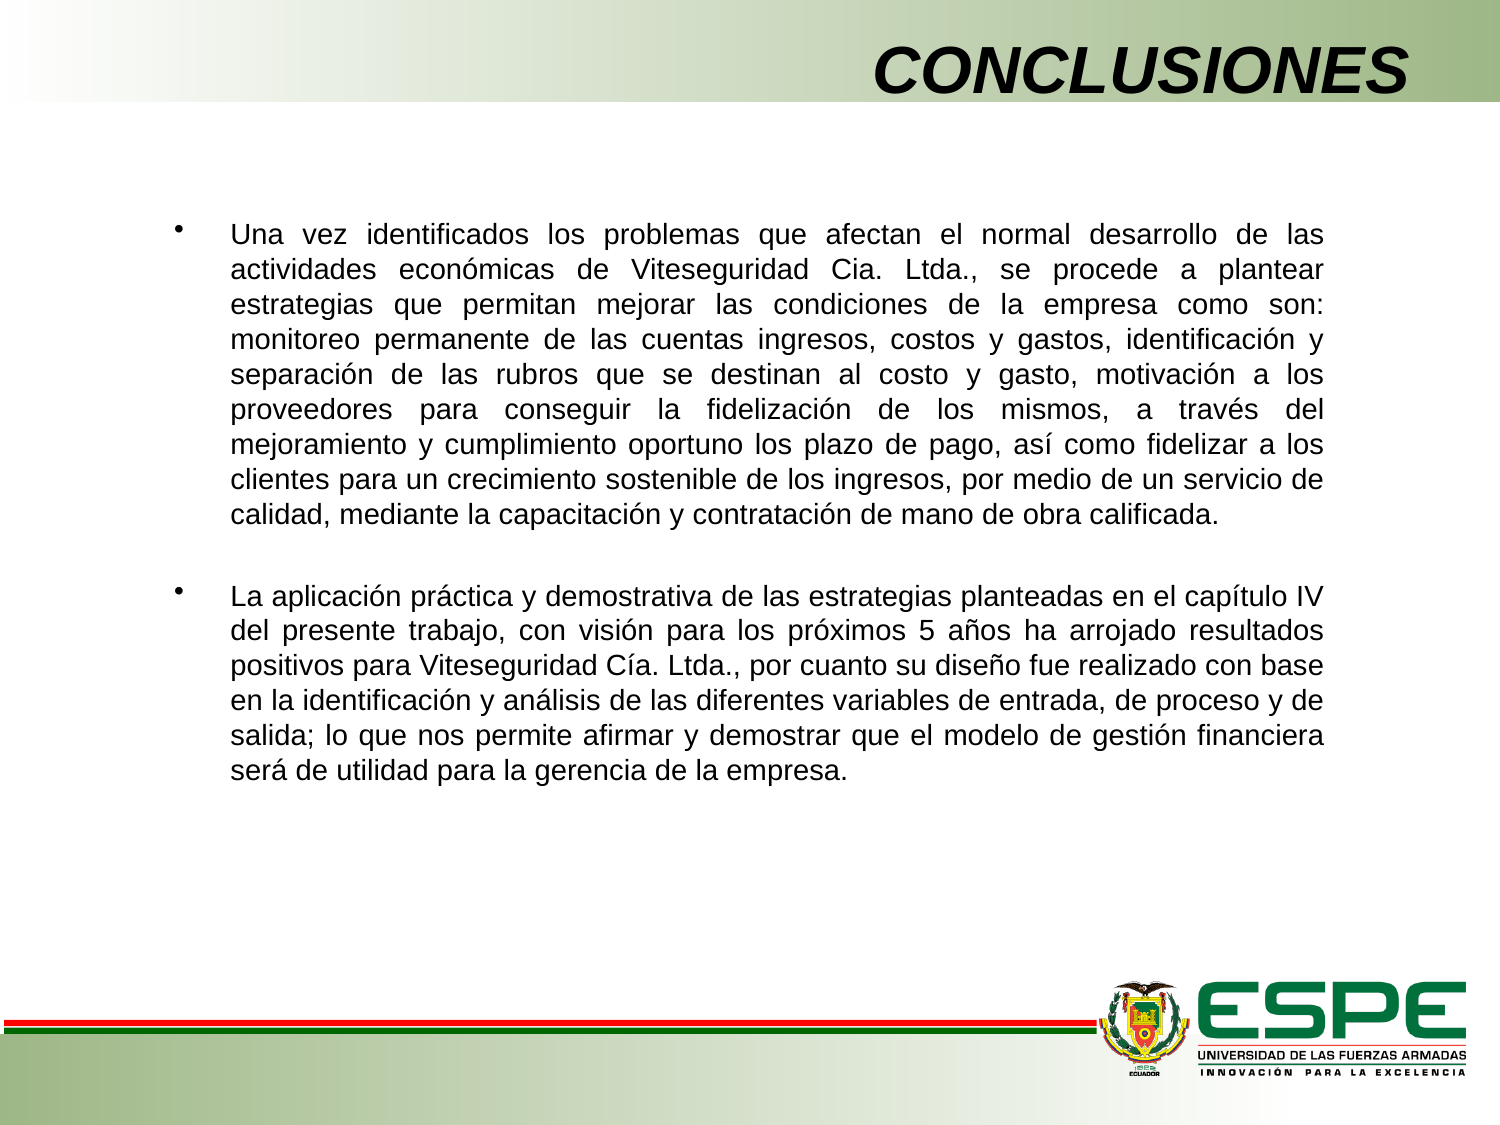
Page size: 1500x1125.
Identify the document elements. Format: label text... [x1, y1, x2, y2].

picture [1099, 981, 1466, 1076]
list Una vez identificados los problemas que afectan el normal desarrollo de las actividades económicas de Viteseguridad Cia. Ltda., se procede a plantear estrategias que permitan mejorar las condiciones de la empresa como son: monitoreo permanente de las cuentas ingresos, costos y gastos, identificación y separación de las rubros que se destinan al costo y gasto, motivación a los proveedores para conseguir la fidelización de los mismos, a través del mejoramiento y cumplimiento oportuno los plazo de pago, así como fidelizar a los clientes para un crecimiento sostenible de los ingresos, por medio de un servicio de calidad, mediante la capacitación y contratación de mano de obra calificada. La aplicación práctica y demostrativa de las estrategias planteadas en el capítulo IV del presente trabajo, con visión para los próximos 5 años ha arrojado resultados positivos para Viteseguridad Cía. Ltda., por cuanto su diseño fue realizado con base en la identificación y análisis de las diferentes variables de entrada, de proceso y de salida; lo que nos permite afirmar y demostrar que el modelo de gestión financiera será de utilidad para la gerencia de la empresa. [159, 208, 1341, 946]
title CONCLUSIONES [75, 19, 1425, 207]
